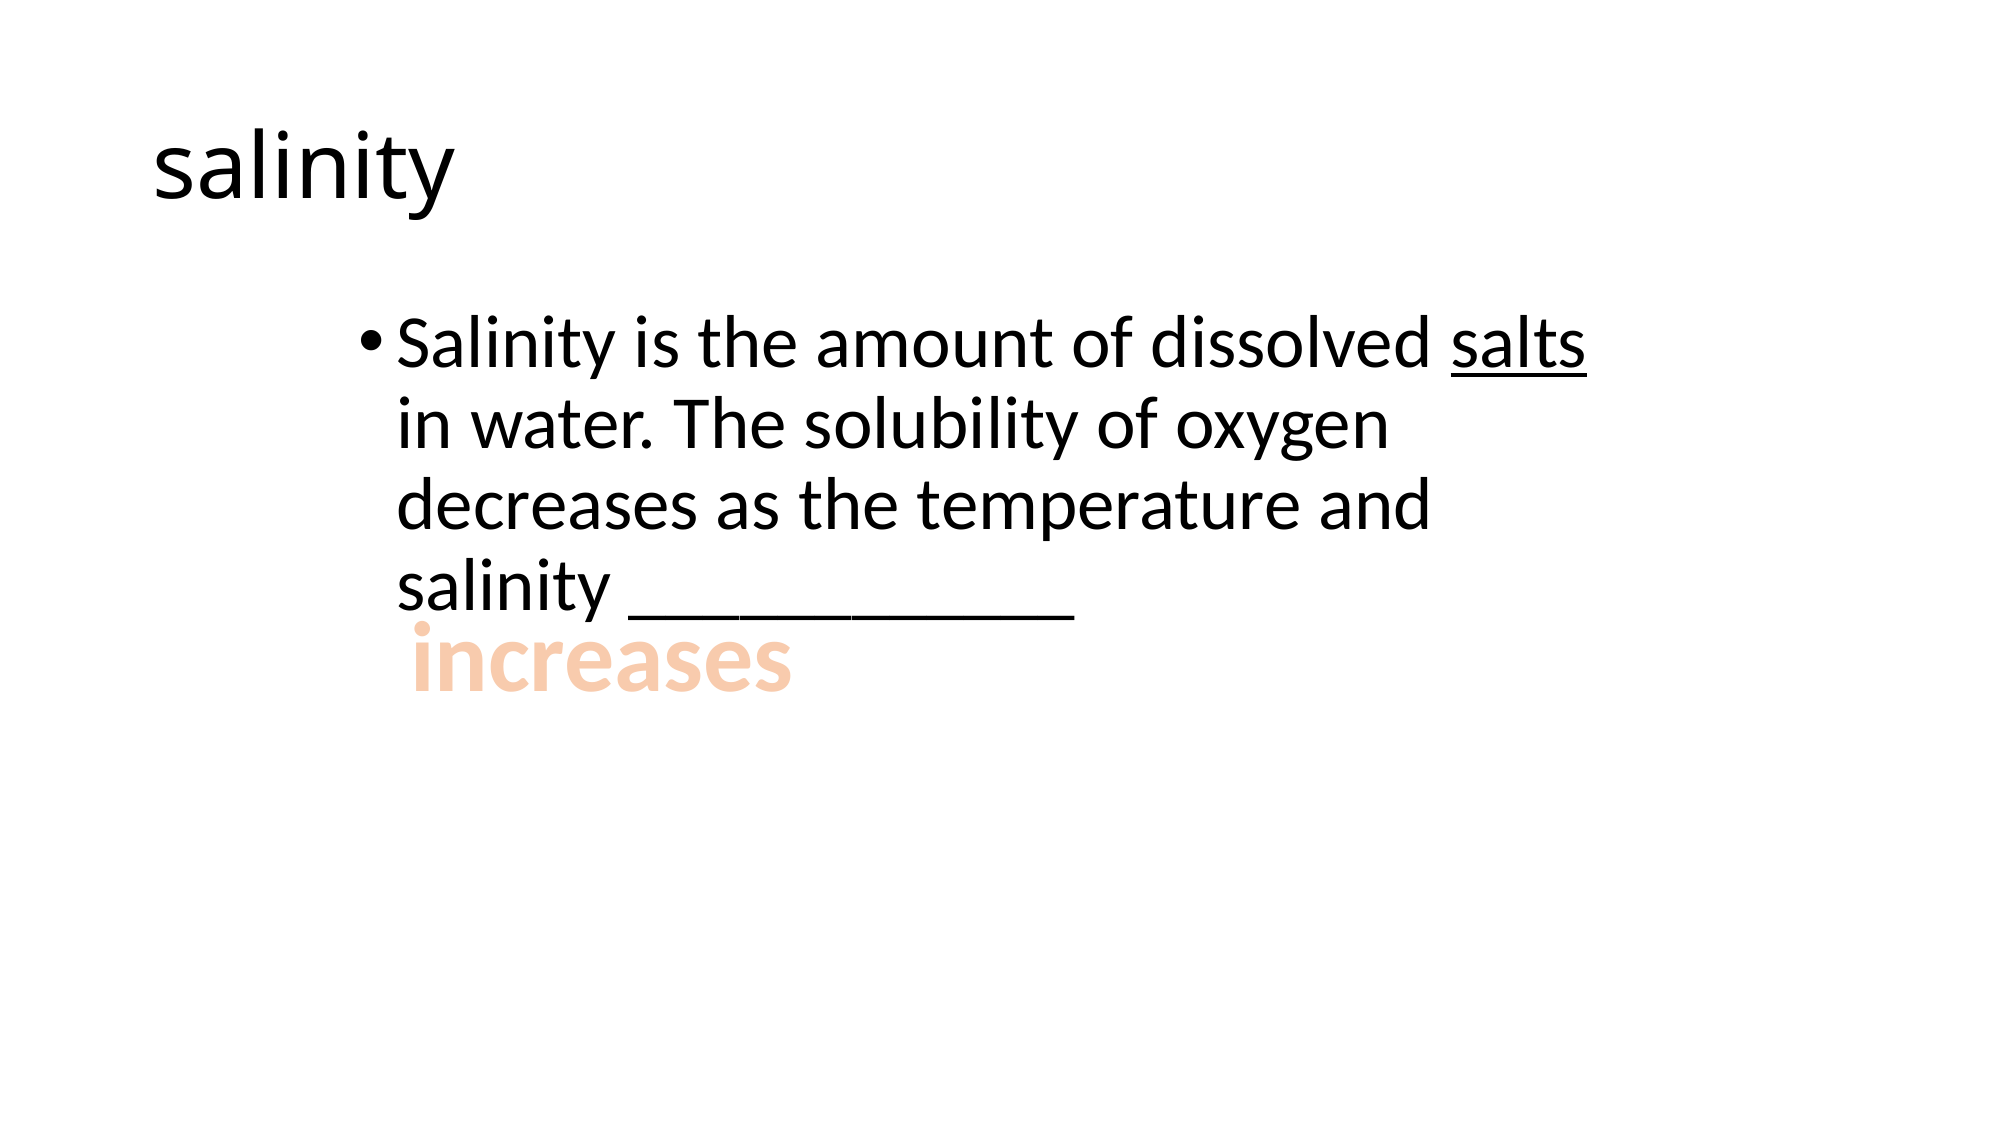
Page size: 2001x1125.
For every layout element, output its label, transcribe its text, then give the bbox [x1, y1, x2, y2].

title salinity [137, 59, 1863, 278]
list Salinity is the amount of dissolved salts in water. The solubility of oxygen decreases as the temperature and salinity ____________ [343, 295, 1619, 960]
text_box increases [394, 583, 810, 719]
